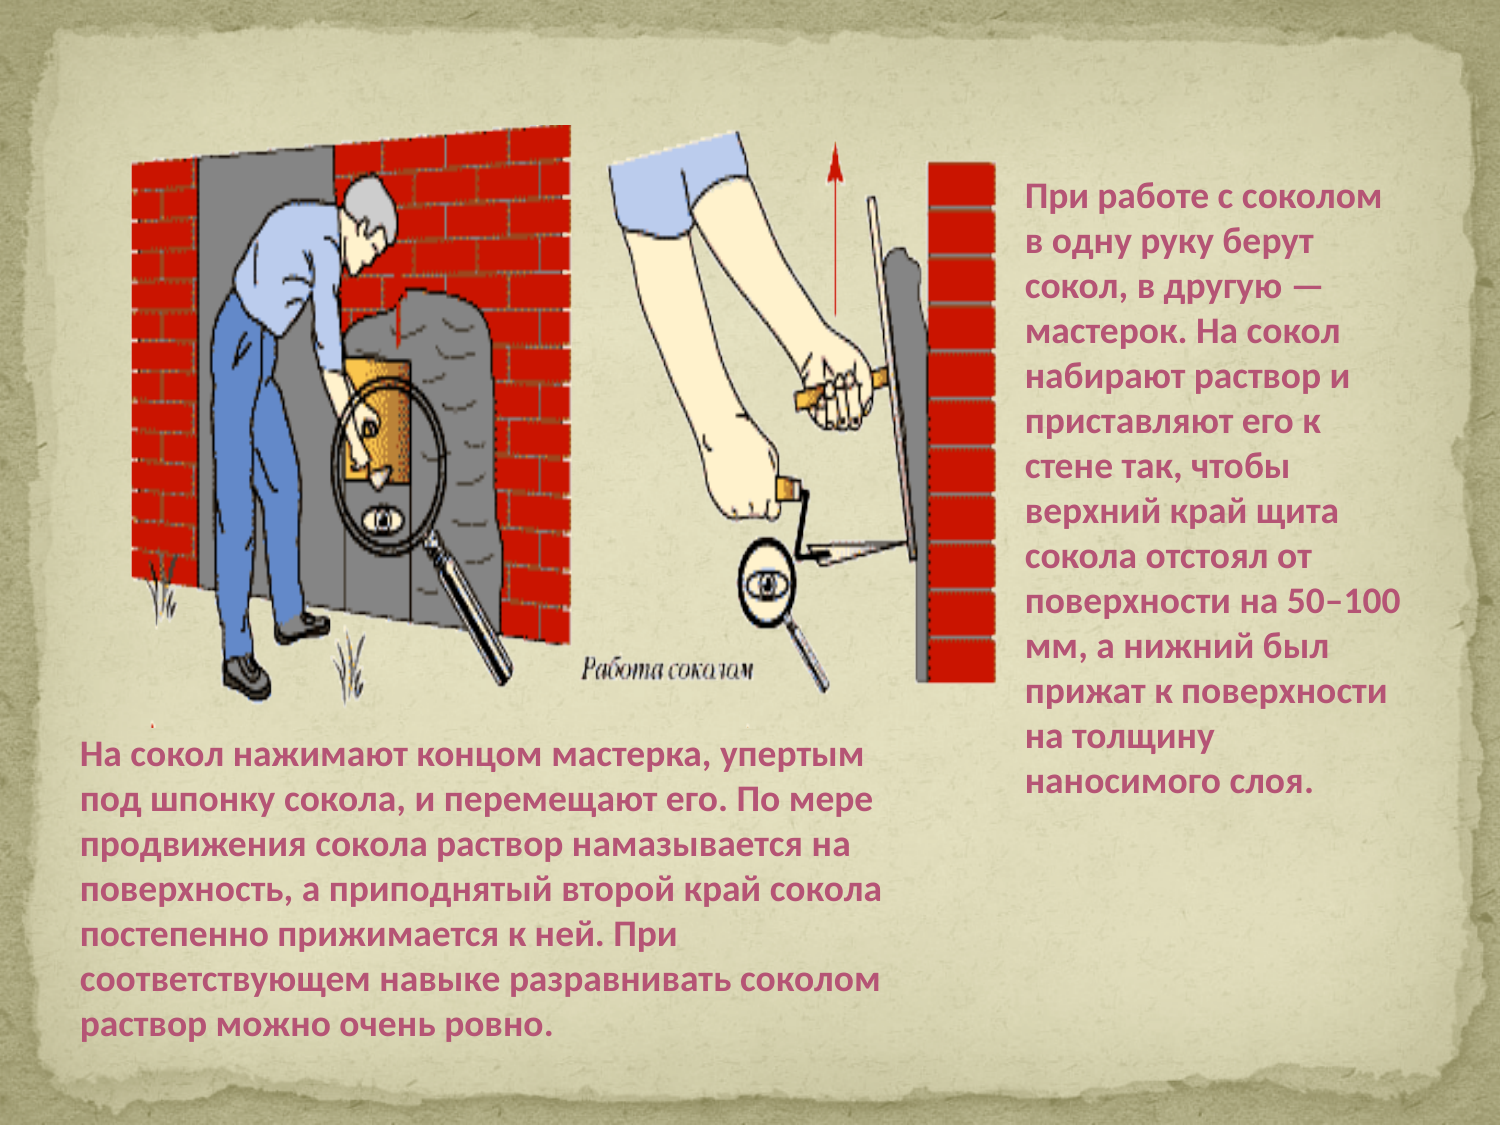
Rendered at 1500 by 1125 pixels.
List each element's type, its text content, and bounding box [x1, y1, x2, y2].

text_box На сокол нажимают концом мастерка, упертым под шпонку сокола, и перемещают его. По мере продвижения сокола раствор намазывается на поверхность, а приподнятый второй край сокола постепенно прижимается к ней. При соответствующем навыке разравнивать соколом раствор можно очень ровно. [64, 739, 916, 1052]
picture [29, 125, 1010, 728]
text_box При работе с соколом в одну руку берут сокол, в другую — мастерок. На сокол набирают раствор и приставляют его к стене так, чтобы верхний край щита сокола отстоял от поверхности на 50–100 мм, а нижний был прижат к поверхности на толщину наносимого слоя. [1009, 163, 1424, 809]
